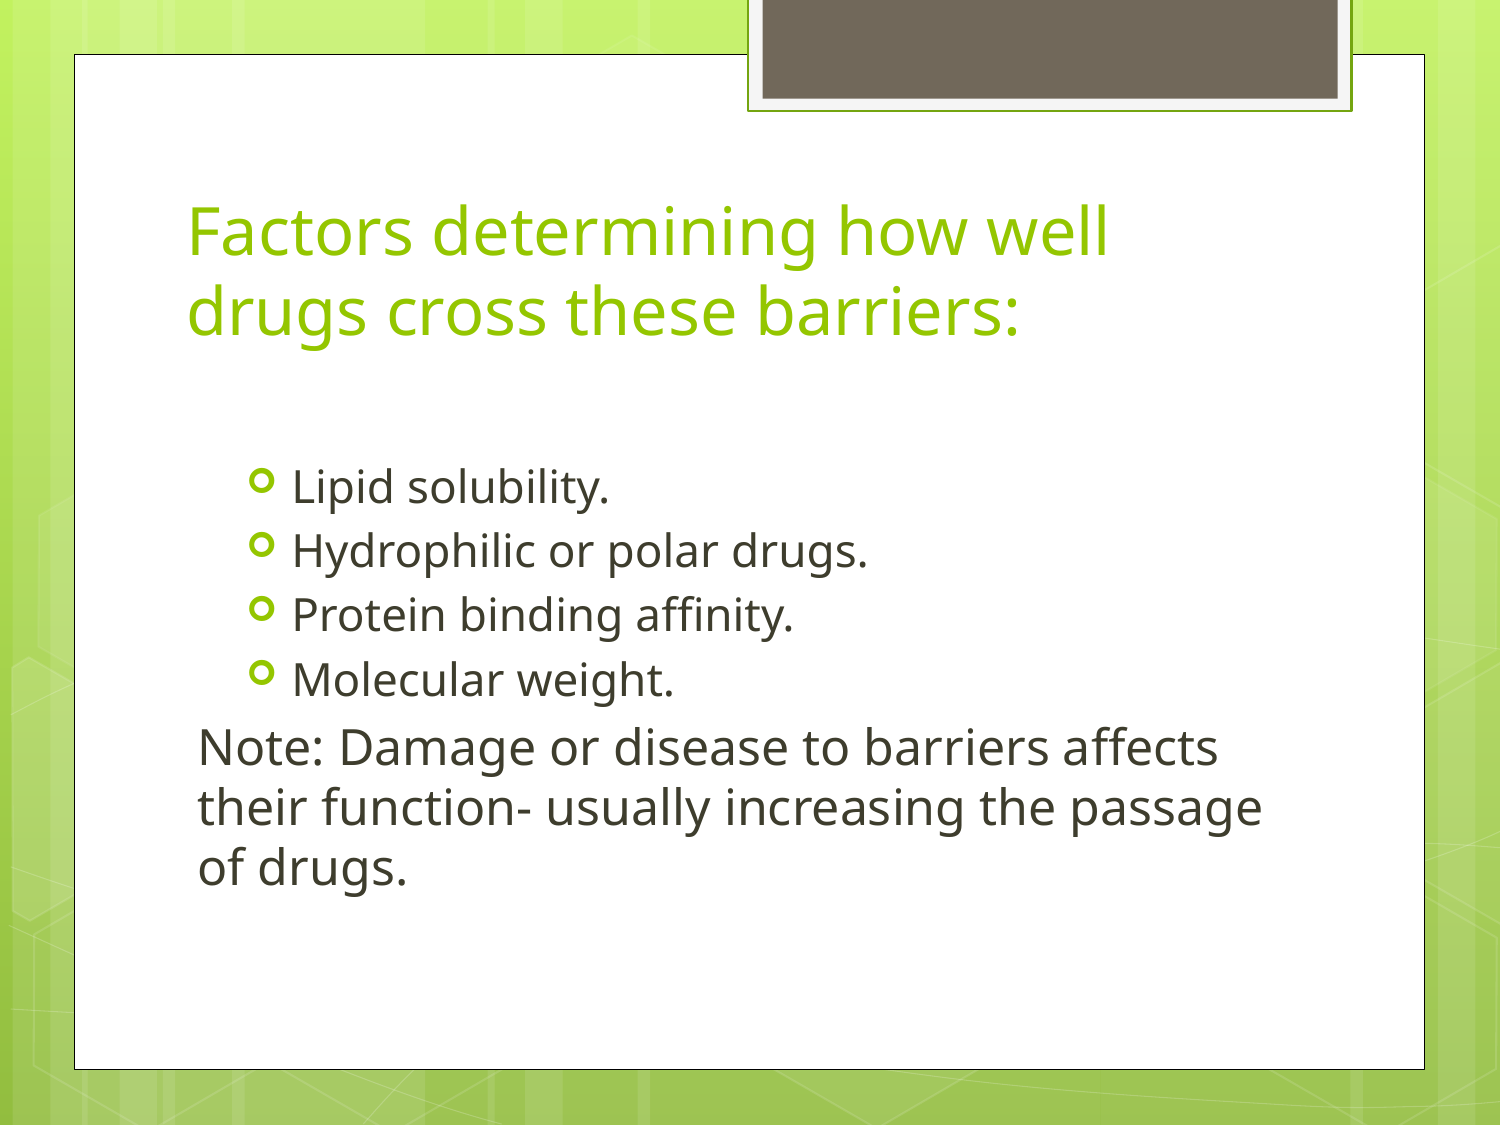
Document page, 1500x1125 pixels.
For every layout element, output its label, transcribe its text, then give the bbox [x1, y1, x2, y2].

title Factors determining how well drugs cross these barriers: [171, 168, 1324, 357]
list Lipid solubility. Hydrophilic or polar drugs. Protein binding affinity. Molecular weight. Note: Damage or disease to barriers affects their function- usually increasing the passage of drugs. [171, 381, 1283, 957]
